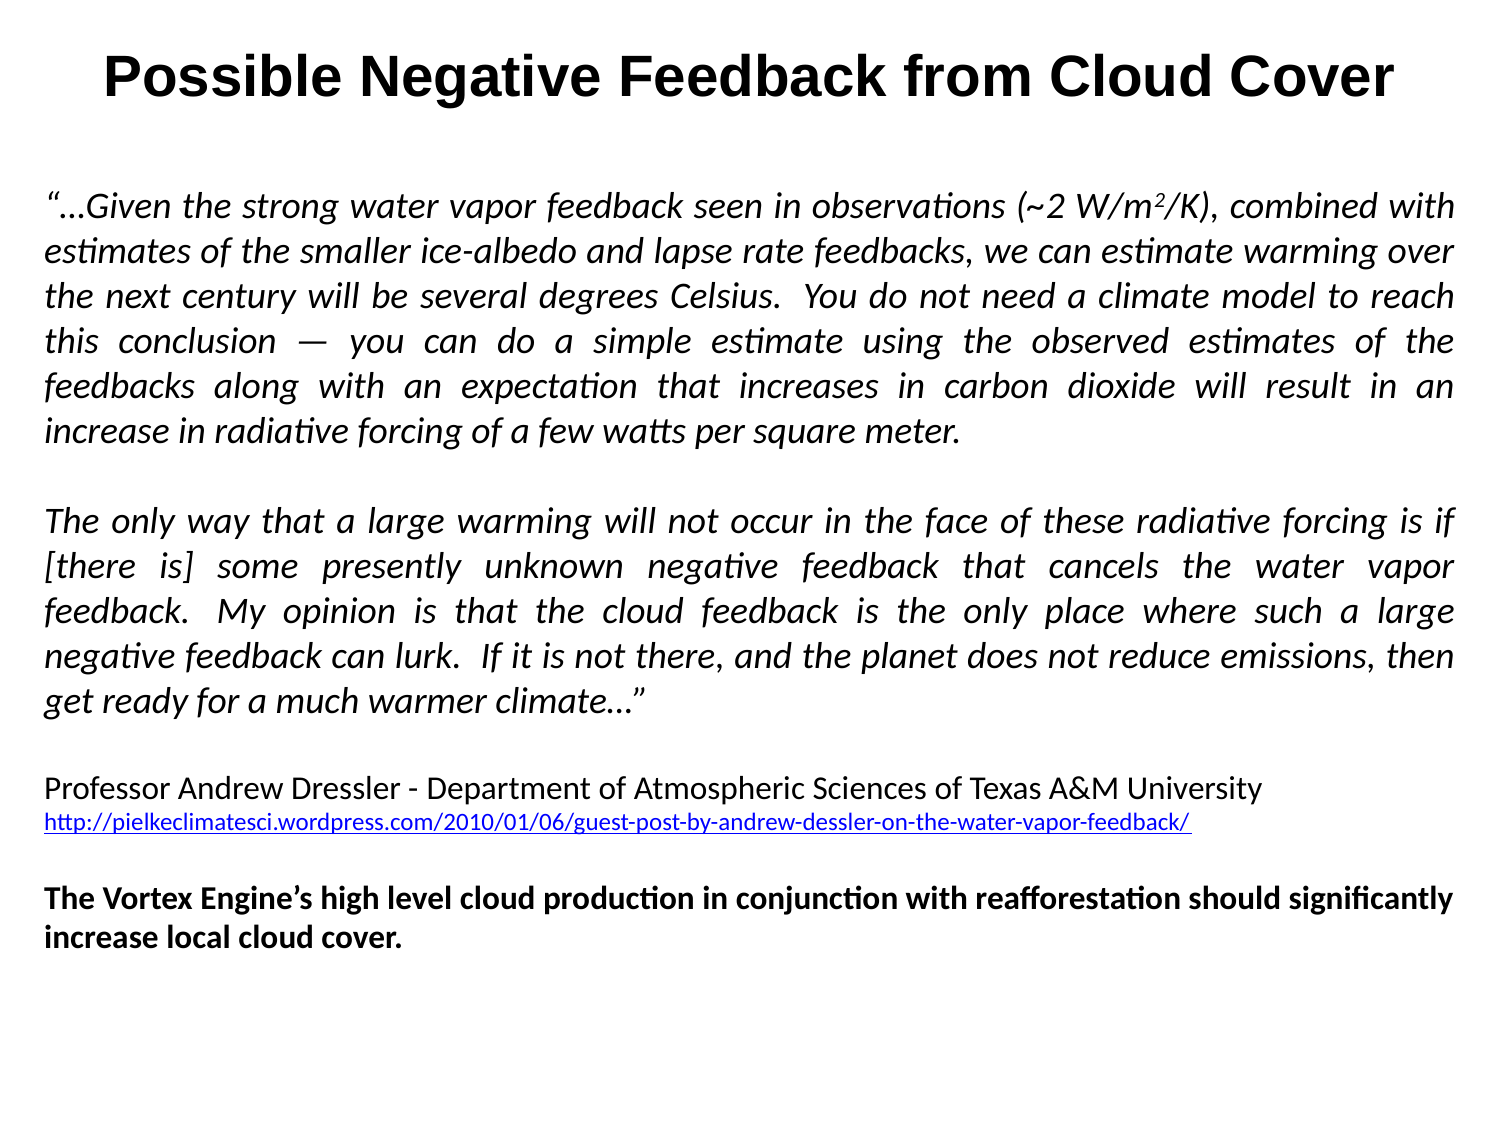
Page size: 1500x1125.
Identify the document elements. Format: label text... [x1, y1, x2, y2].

text_box Possible Negative Feedback from Cloud Cover [0, 31, 1500, 116]
text_box “…Given the strong water vapor feedback seen in observations (~2 W/m2/K), combined with estimates of the smaller ice-albedo and lapse rate feedbacks, we can estimate warming over the next century will be several degrees Celsius. You do not need a climate model to reach this conclusion — you can do a simple estimate using the observed estimates of the feedbacks along with an expectation that increases in carbon dioxide will result in an increase in radiative forcing of a few watts per square meter. The only way that a large warming will not occur in the face of these radiative forcing is if [there is] some presently unknown negative feedback that cancels the water vapor feedback. My opinion is that the cloud feedback is the only place where such a large negative feedback can lurk. If it is not there, and the planet does not reduce emissions, then get ready for a much warmer climate…” Professor Andrew Dressler - Department of Atmospheric Sciences of Texas A&M University http://pielkeclimatesci.wordpress.com/2010/01/06/guest-post-by-andrew-dessler-on-the-water-vapor-feedback/ The Vortex Engine’s high level cloud production in conjunction with reafforestation should significantly increase local cloud cover. [29, 173, 1471, 963]
